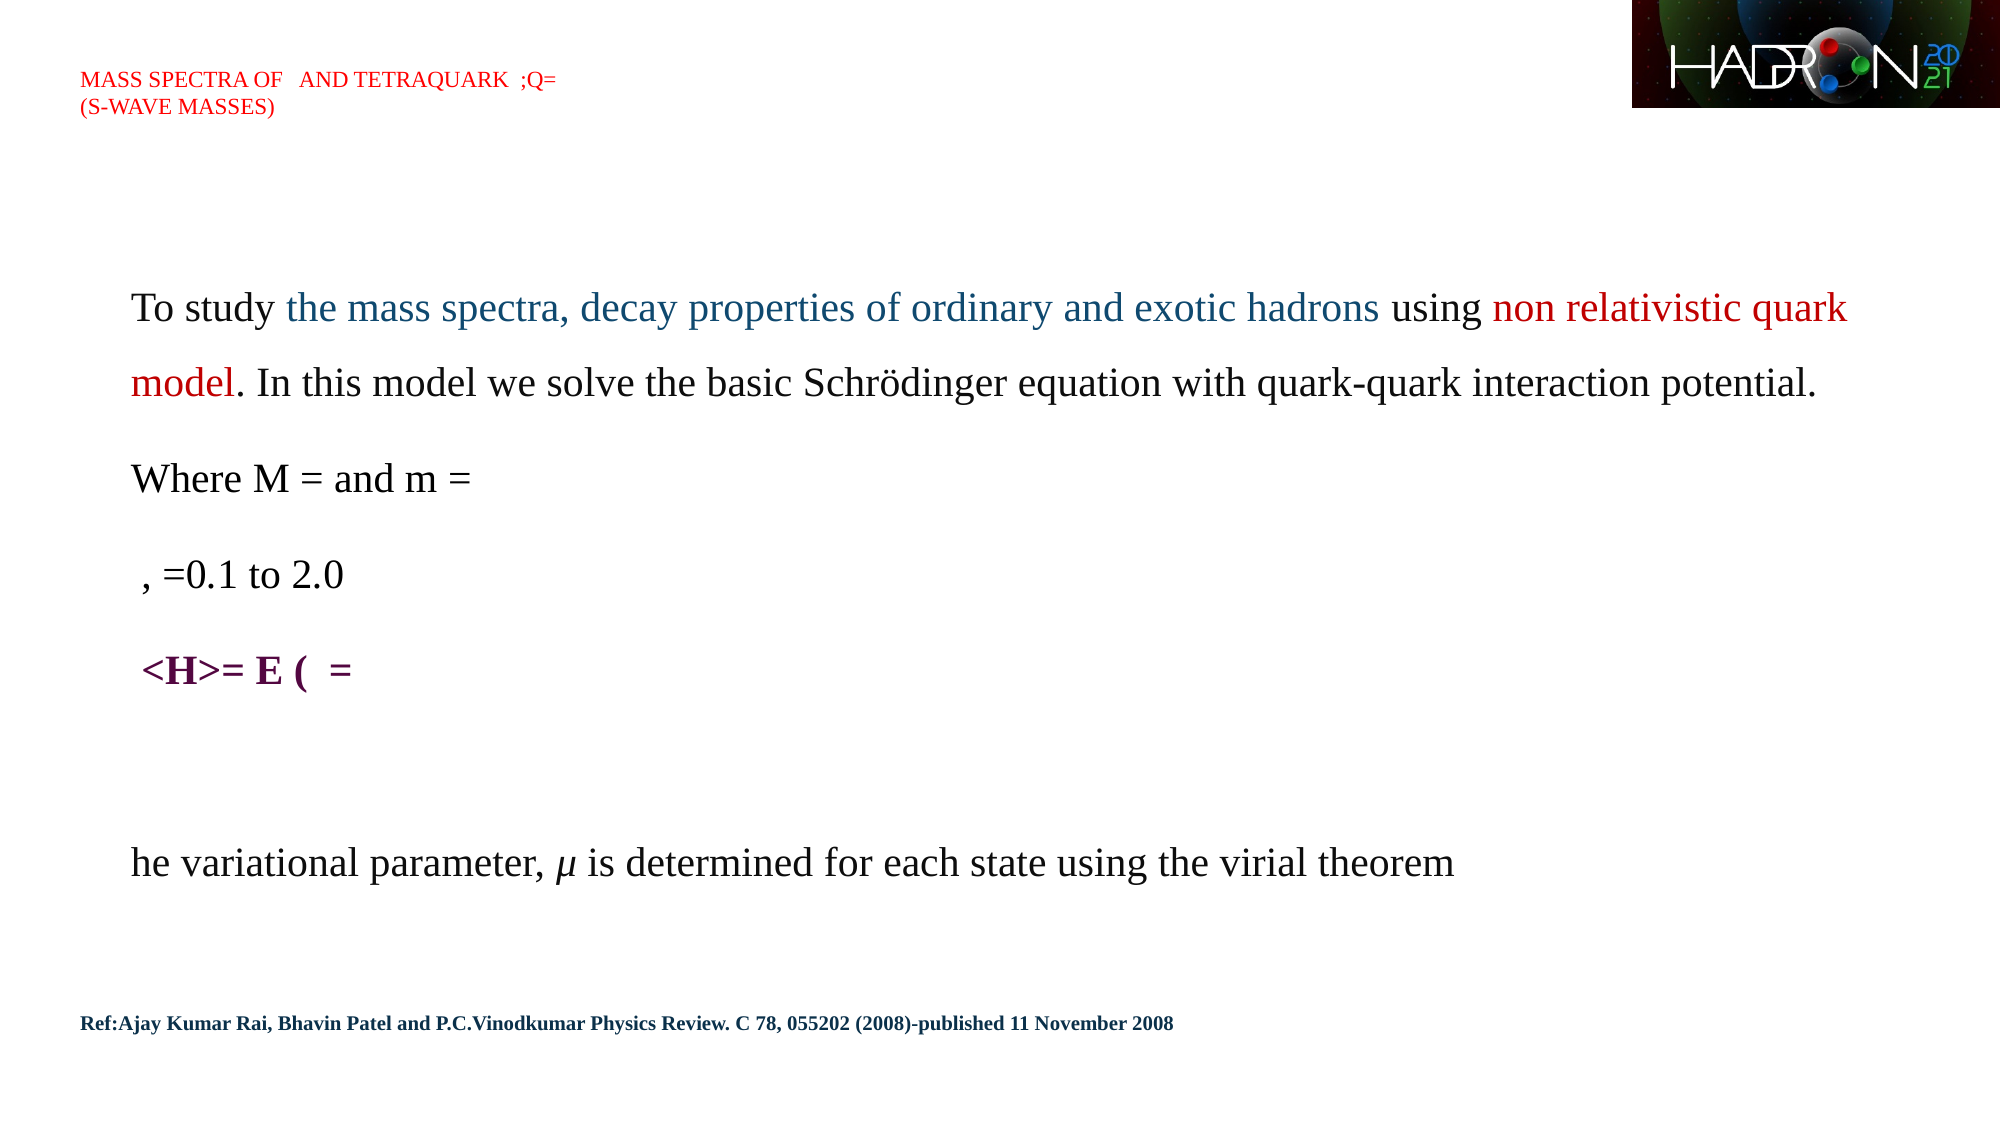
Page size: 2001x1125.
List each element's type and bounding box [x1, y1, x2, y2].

picture [1632, 0, 2000, 109]
